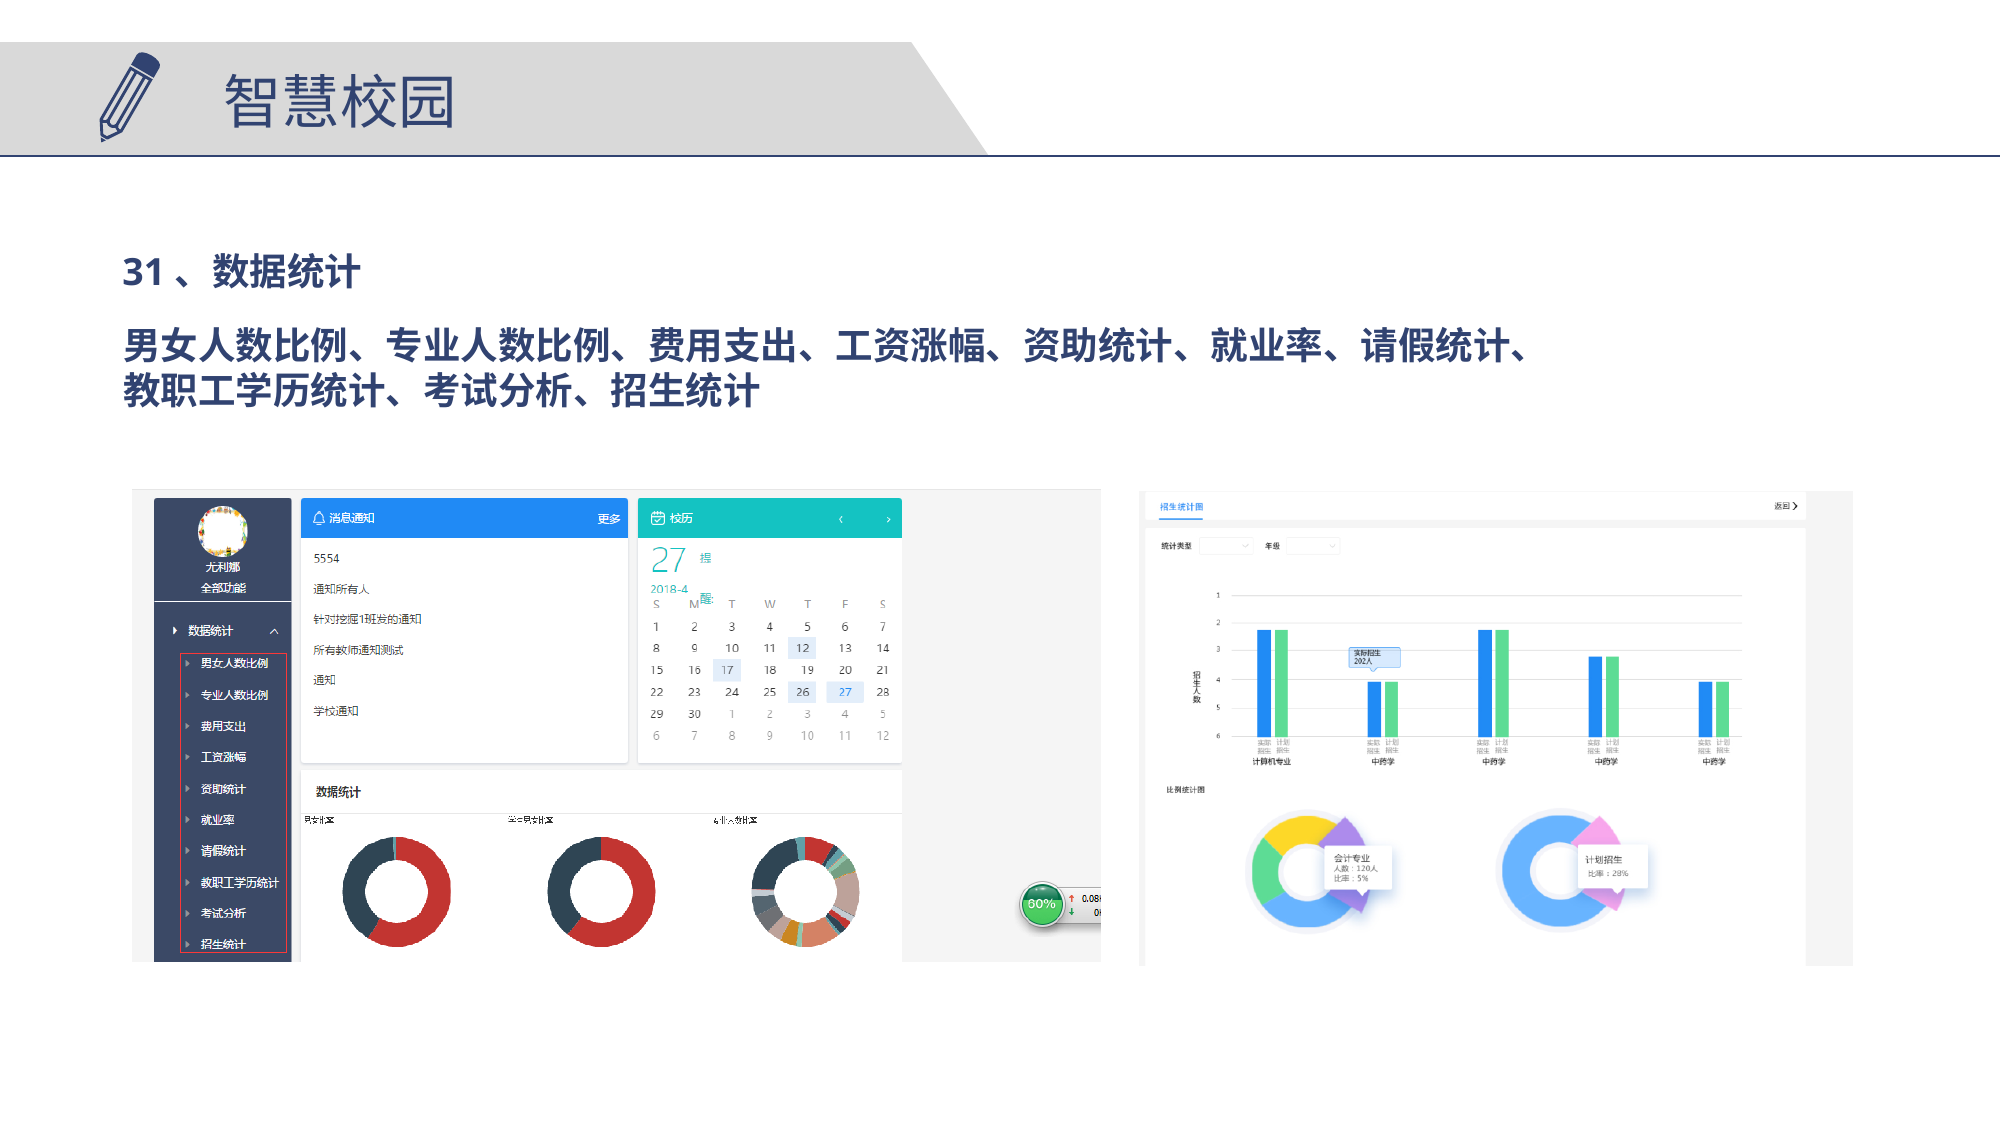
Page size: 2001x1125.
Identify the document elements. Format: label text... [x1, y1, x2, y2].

text_box 男女人数比例、专业人数比例、费用支出、工资涨幅、资助统计、就业率、请假统计、教职工学历统计、考试分析、招生统计 [123, 322, 1582, 413]
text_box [99, 46, 164, 143]
text_box 31、数据统计 [122, 247, 1582, 293]
text_box 智慧校园 [208, 57, 472, 143]
picture [1139, 491, 1853, 966]
text_box [0, 42, 989, 155]
picture [132, 489, 1101, 962]
